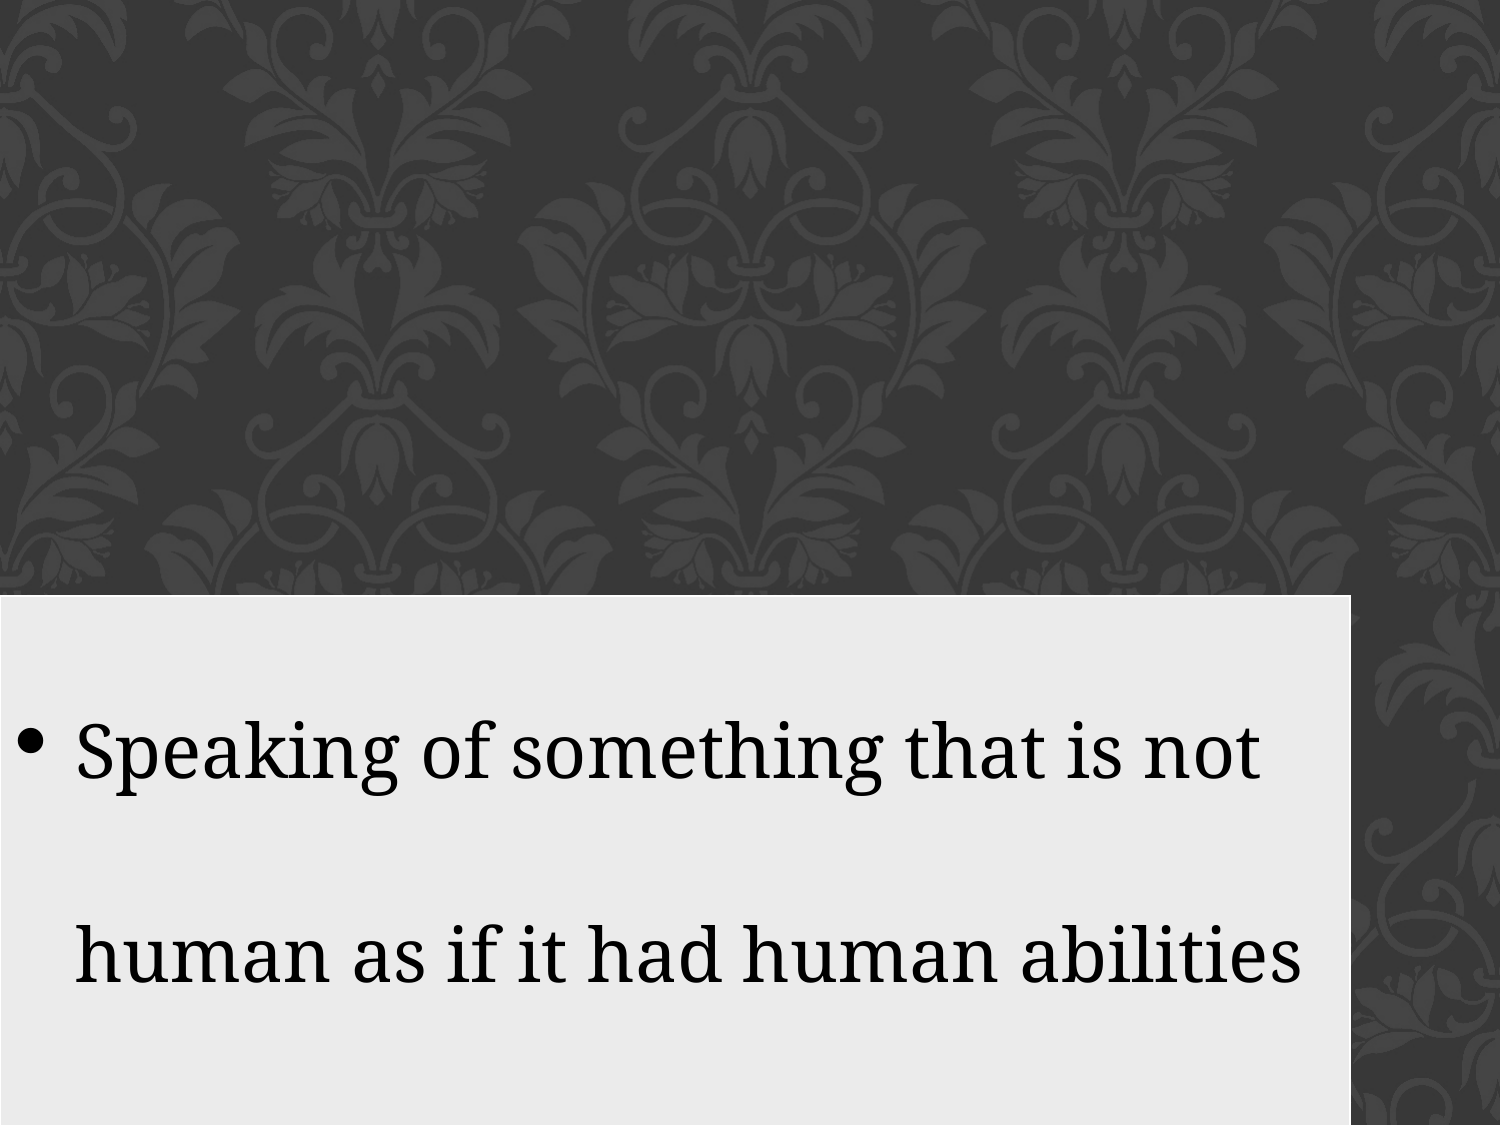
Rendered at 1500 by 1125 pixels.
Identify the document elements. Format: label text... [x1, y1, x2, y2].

table_header Speaking of something that is not human as if it had human abilities and human reactions- personification [1, 597, 1349, 1125]
